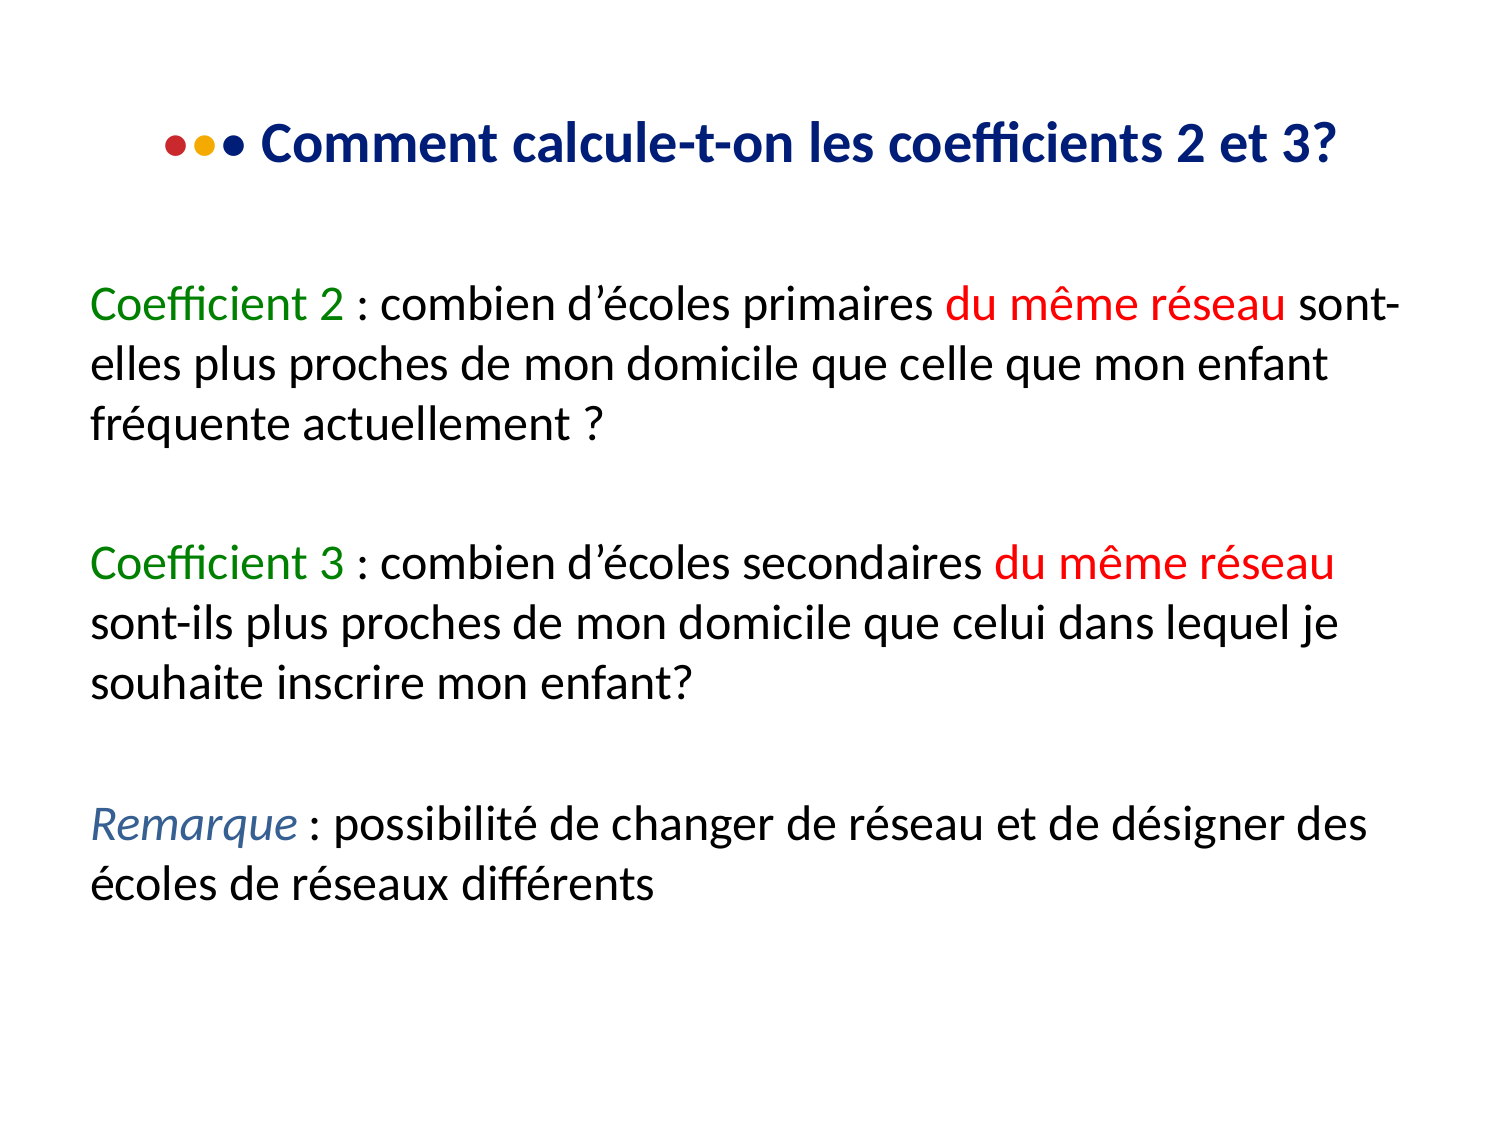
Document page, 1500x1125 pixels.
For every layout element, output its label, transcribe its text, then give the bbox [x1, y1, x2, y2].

title ••• Comment calcule-t-on les coefficients 2 et 3? [75, 45, 1425, 233]
list Coefficient 2 : combien d’écoles primaires du même réseau sont-elles plus proches de mon domicile que celle que mon enfant fréquente actuellement ? Coefficient 3 : combien d’écoles secondaires du même réseau sont-ils plus proches de mon domicile que celui dans lequel je souhaite inscrire mon enfant? Remarque : possibilité de changer de réseau et de désigner des écoles de réseaux différents [75, 262, 1425, 1005]
